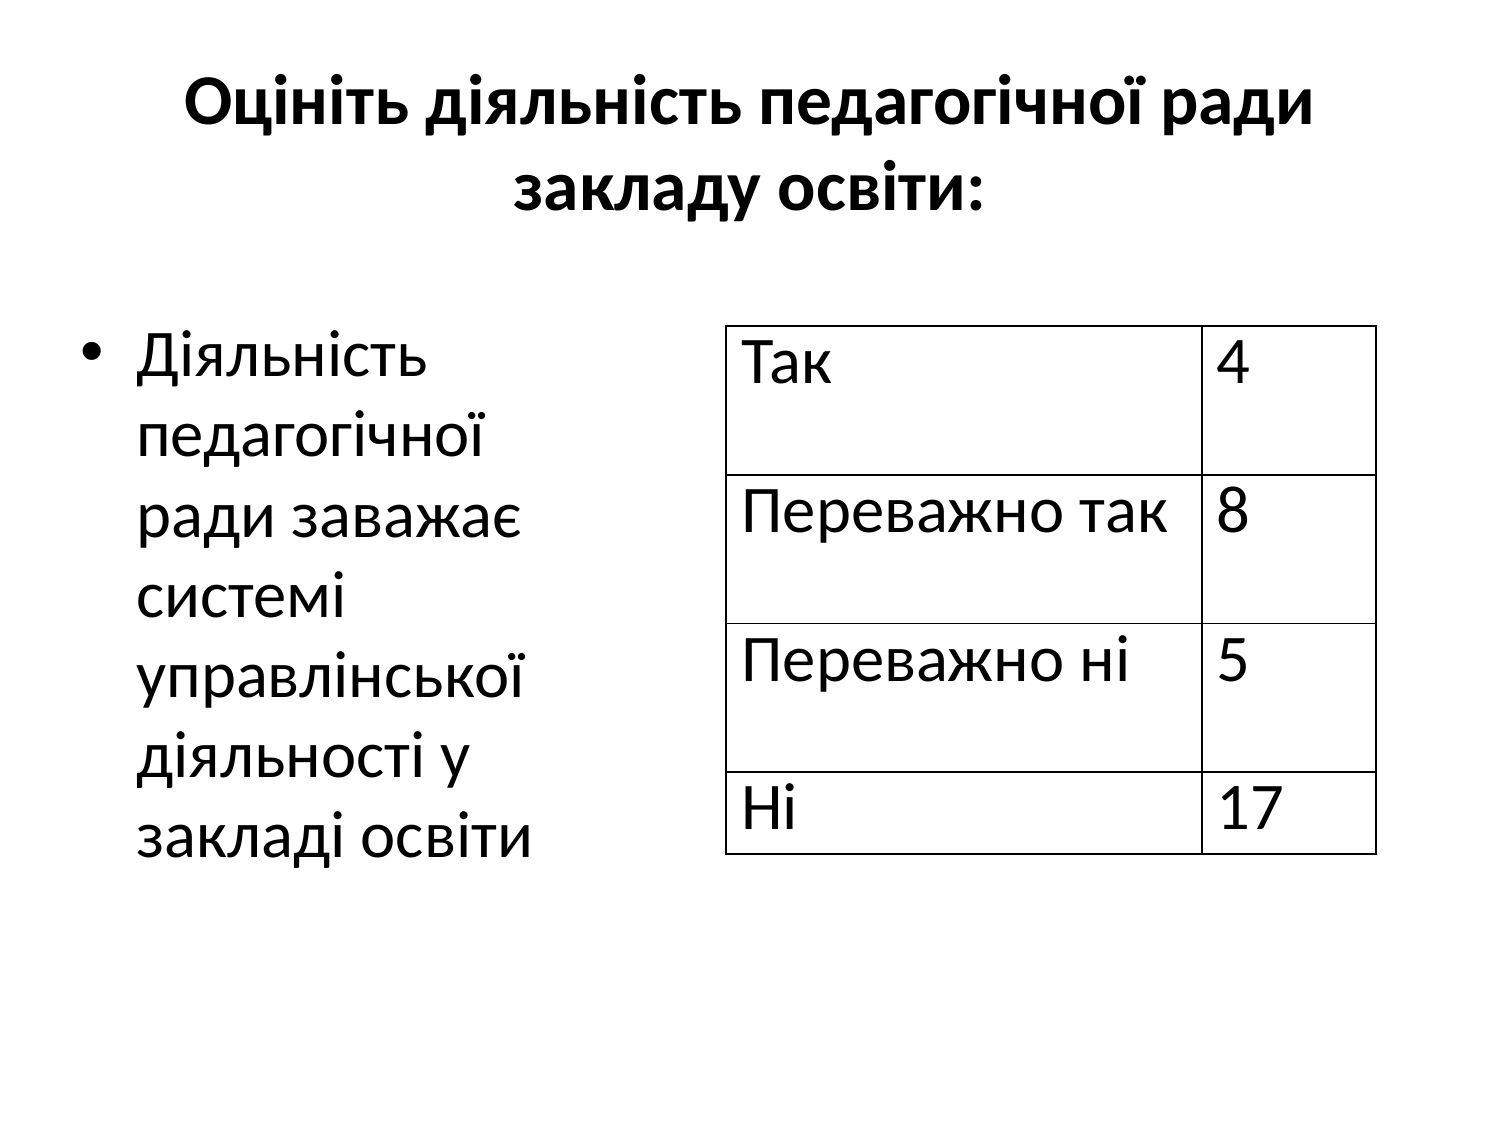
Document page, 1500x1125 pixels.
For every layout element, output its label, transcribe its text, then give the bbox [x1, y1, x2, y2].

table_cell 17 [1203, 773, 1375, 853]
title Оцініть діяльність педагогічної ради закладу освіти: [75, 45, 1425, 233]
table_cell 5 [1203, 624, 1375, 771]
table_header Так [727, 327, 1201, 474]
table_cell 8 [1203, 476, 1375, 623]
table_cell Переважно так [727, 476, 1201, 623]
table_cell Переважно ні [727, 624, 1201, 771]
table_cell Ні [727, 773, 1201, 853]
table_header 4 [1203, 327, 1375, 474]
list Діяльність педагогічної ради заважає системі управлінської діяльності у закладі освіти [64, 302, 610, 1046]
